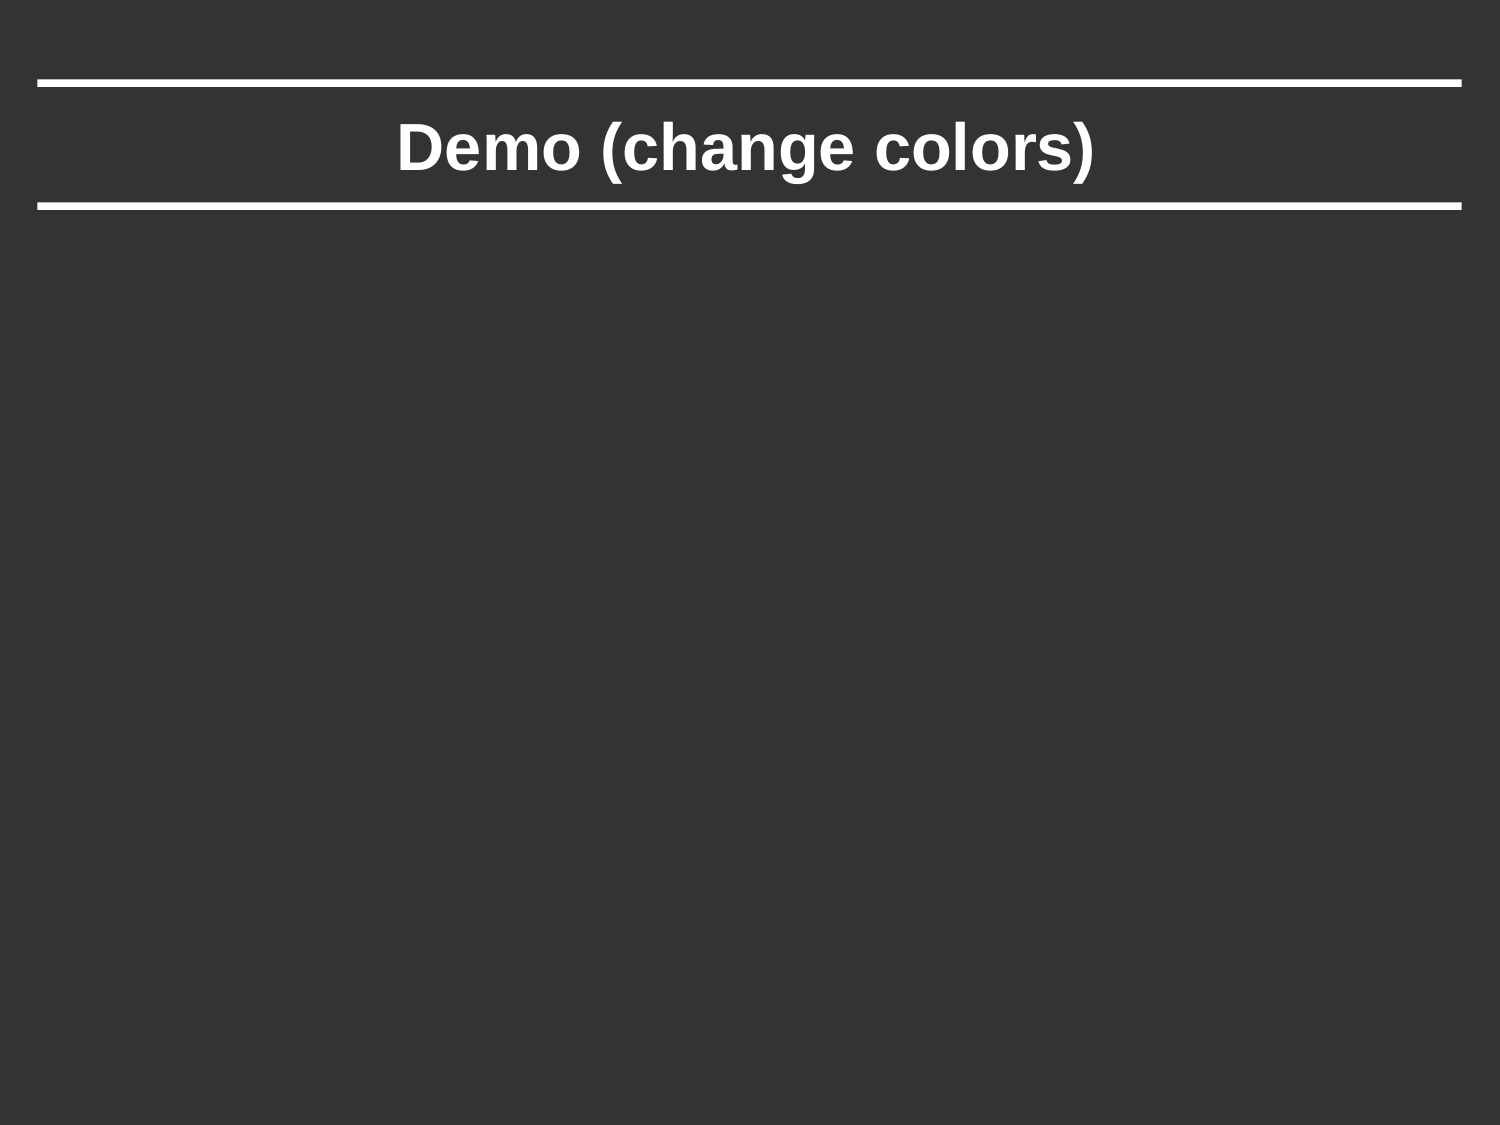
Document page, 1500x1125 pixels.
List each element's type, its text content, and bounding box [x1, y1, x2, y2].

title Demo (change colors) [111, 87, 1383, 200]
